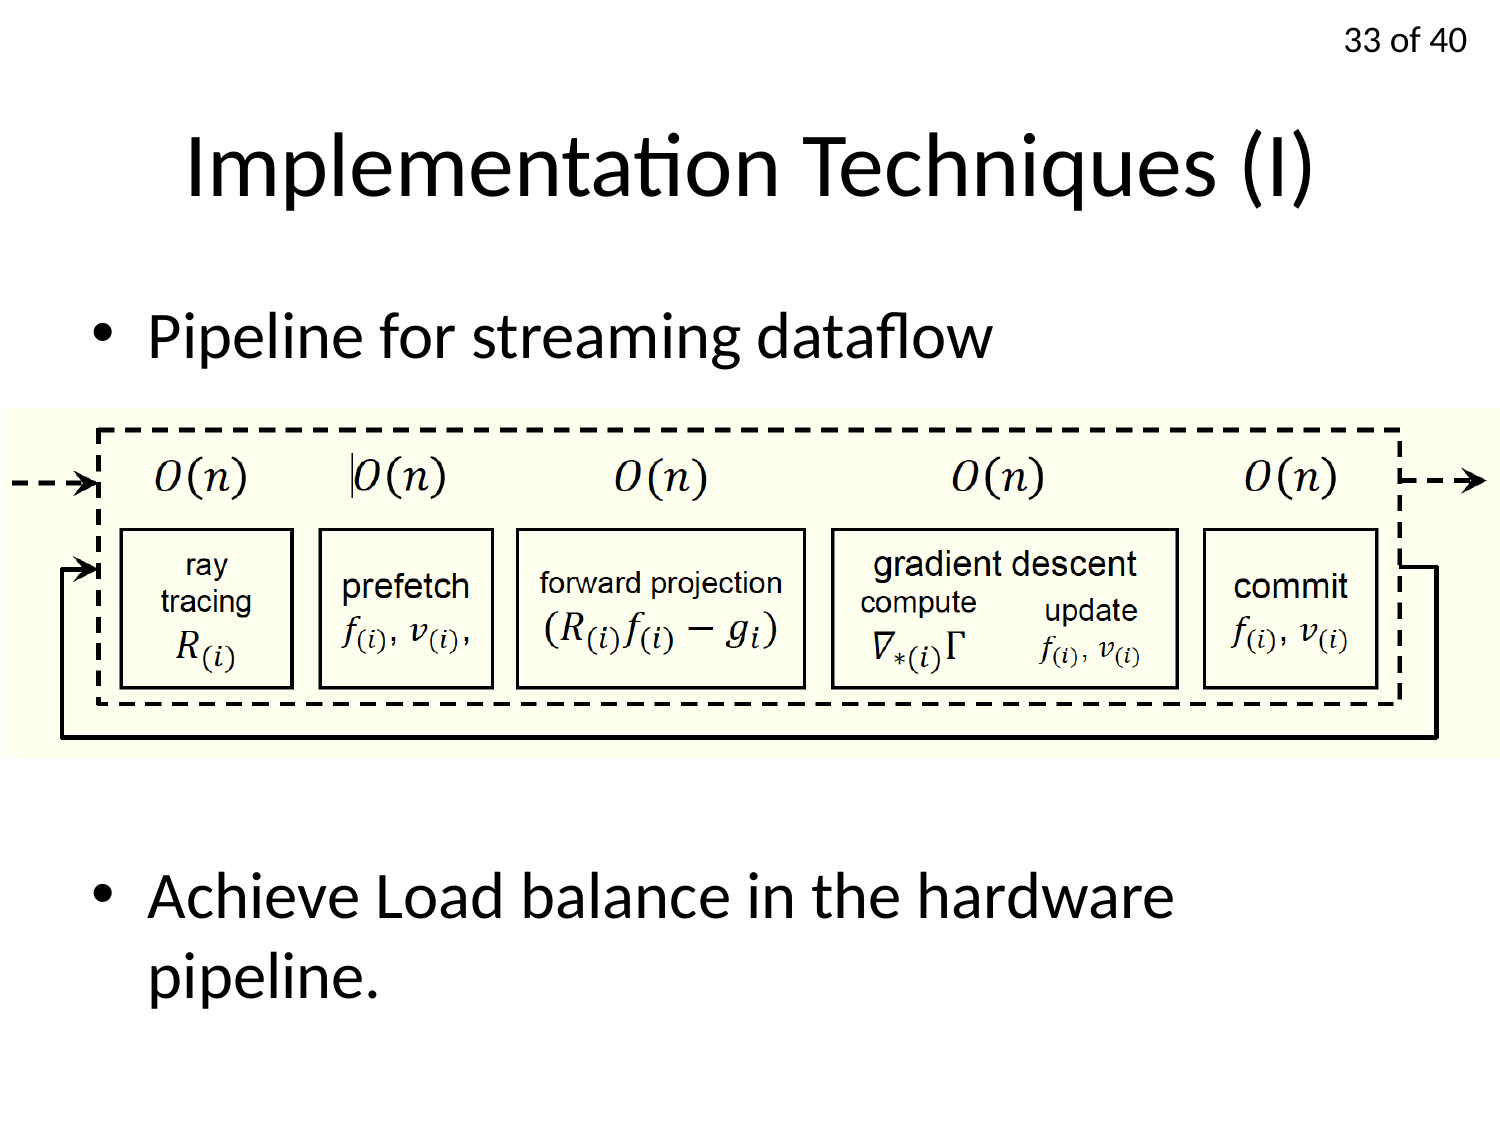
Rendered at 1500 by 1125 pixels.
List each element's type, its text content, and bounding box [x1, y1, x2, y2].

title Implementation Techniques (I) [76, 66, 1427, 254]
list Pipeline for streaming dataflow Achieve Load balance in the hardware pipeline. [76, 765, 1427, 1027]
list Pipeline for streaming dataflow Achieve Load balance in the hardware pipeline. [76, 283, 1427, 407]
picture [1, 408, 1500, 758]
